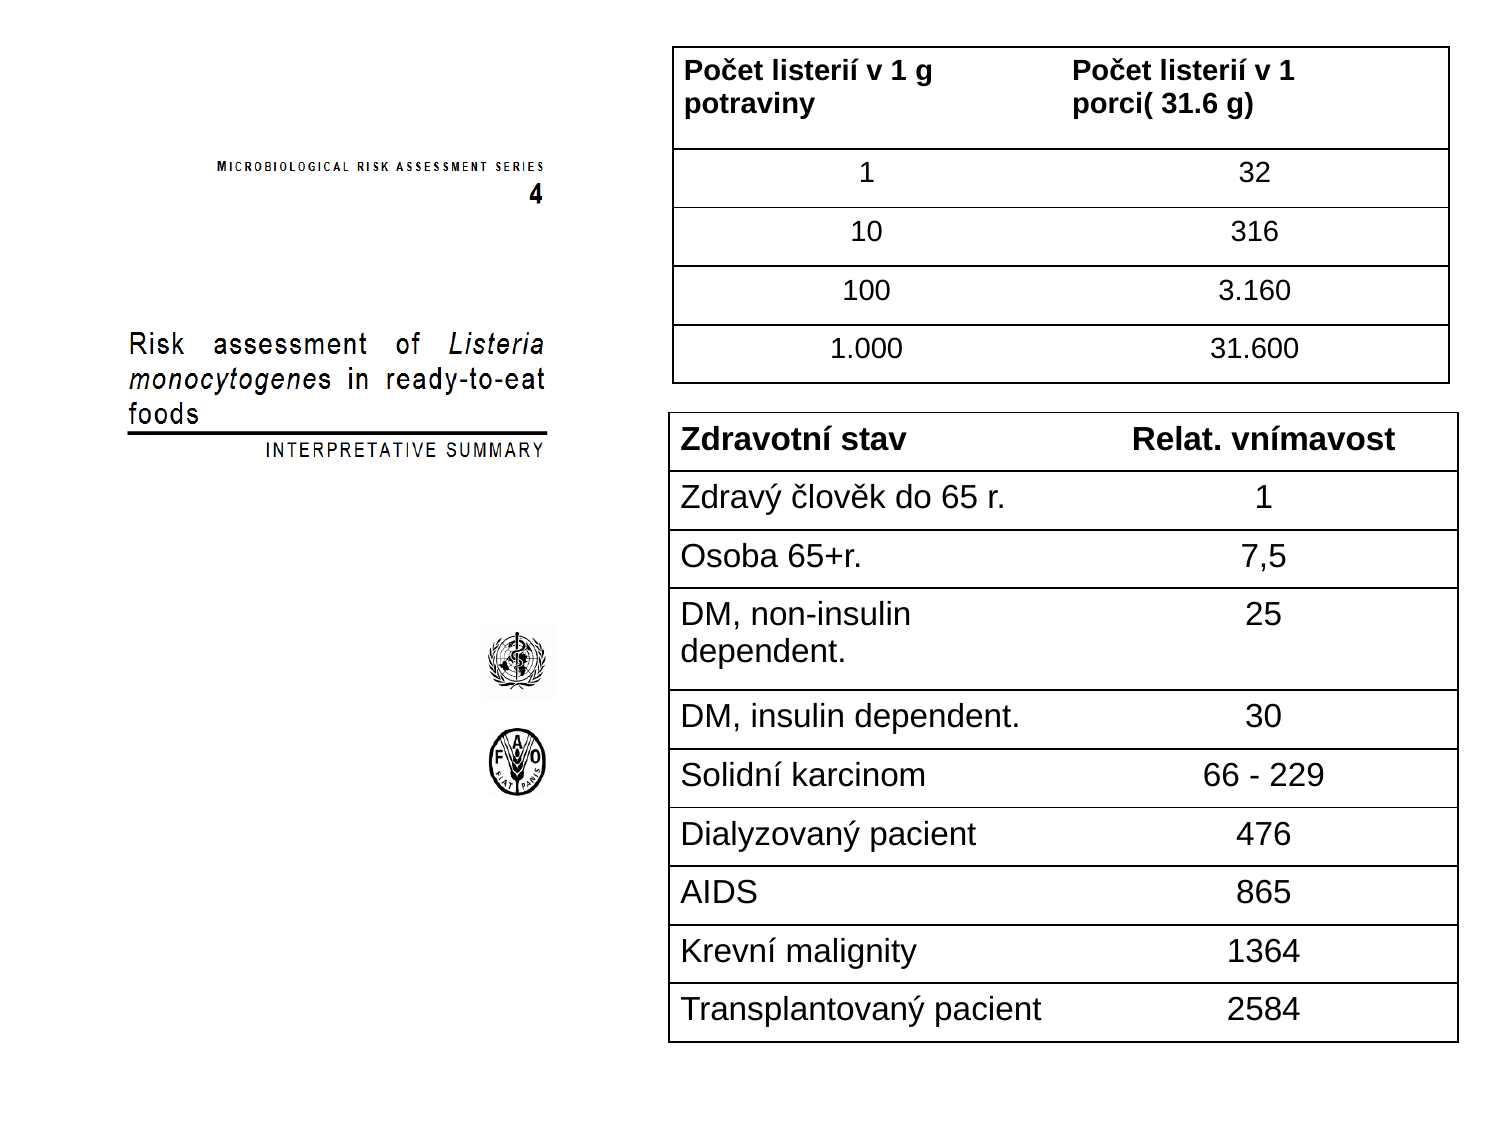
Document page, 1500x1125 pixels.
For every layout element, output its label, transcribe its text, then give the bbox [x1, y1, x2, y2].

table_cell DM, insulin dependent. [670, 691, 1070, 748]
table_header Zdravotní stav [670, 413, 1070, 470]
table_cell 1364 [1070, 926, 1457, 982]
table_cell 3.160 [1061, 267, 1448, 324]
table_cell 7,5 [1070, 531, 1457, 587]
table_cell 1 [674, 150, 1061, 207]
table_cell 32 [1061, 150, 1448, 207]
table_cell Transplantovaný pacient [670, 984, 1070, 1041]
table_cell 865 [1070, 867, 1457, 924]
table_cell 476 [1070, 808, 1457, 865]
table_cell 10 [674, 208, 1061, 265]
table_cell Dialyzovaný pacient [670, 808, 1070, 865]
table_cell 31.600 [1061, 326, 1448, 382]
table_cell DM, non-insulin dependent. [670, 589, 1070, 689]
table_cell Krevní malignity [670, 926, 1070, 982]
table_cell 1 [1070, 472, 1457, 529]
table_header Relat. vnímavost [1070, 413, 1457, 470]
table_header Počet listerií v 1 g potraviny [674, 48, 1061, 148]
table_cell Osoba 65+r. [670, 531, 1070, 587]
table_cell Zdravý člověk do 65 r. [670, 472, 1070, 529]
table_cell 100 [674, 267, 1061, 324]
table_cell 1.000 [674, 326, 1061, 382]
picture [69, 108, 609, 1001]
table_cell 316 [1061, 208, 1448, 265]
table_header Počet listerií v 1 porci( 31.6 g) [1061, 48, 1448, 148]
table_cell 66 - 229 [1070, 750, 1457, 807]
table_cell AIDS [670, 867, 1070, 924]
table_cell 2584 [1070, 984, 1457, 1041]
table_cell 25 [1070, 589, 1457, 689]
table_cell 30 [1070, 691, 1457, 748]
table_cell Solidní karcinom [670, 750, 1070, 807]
